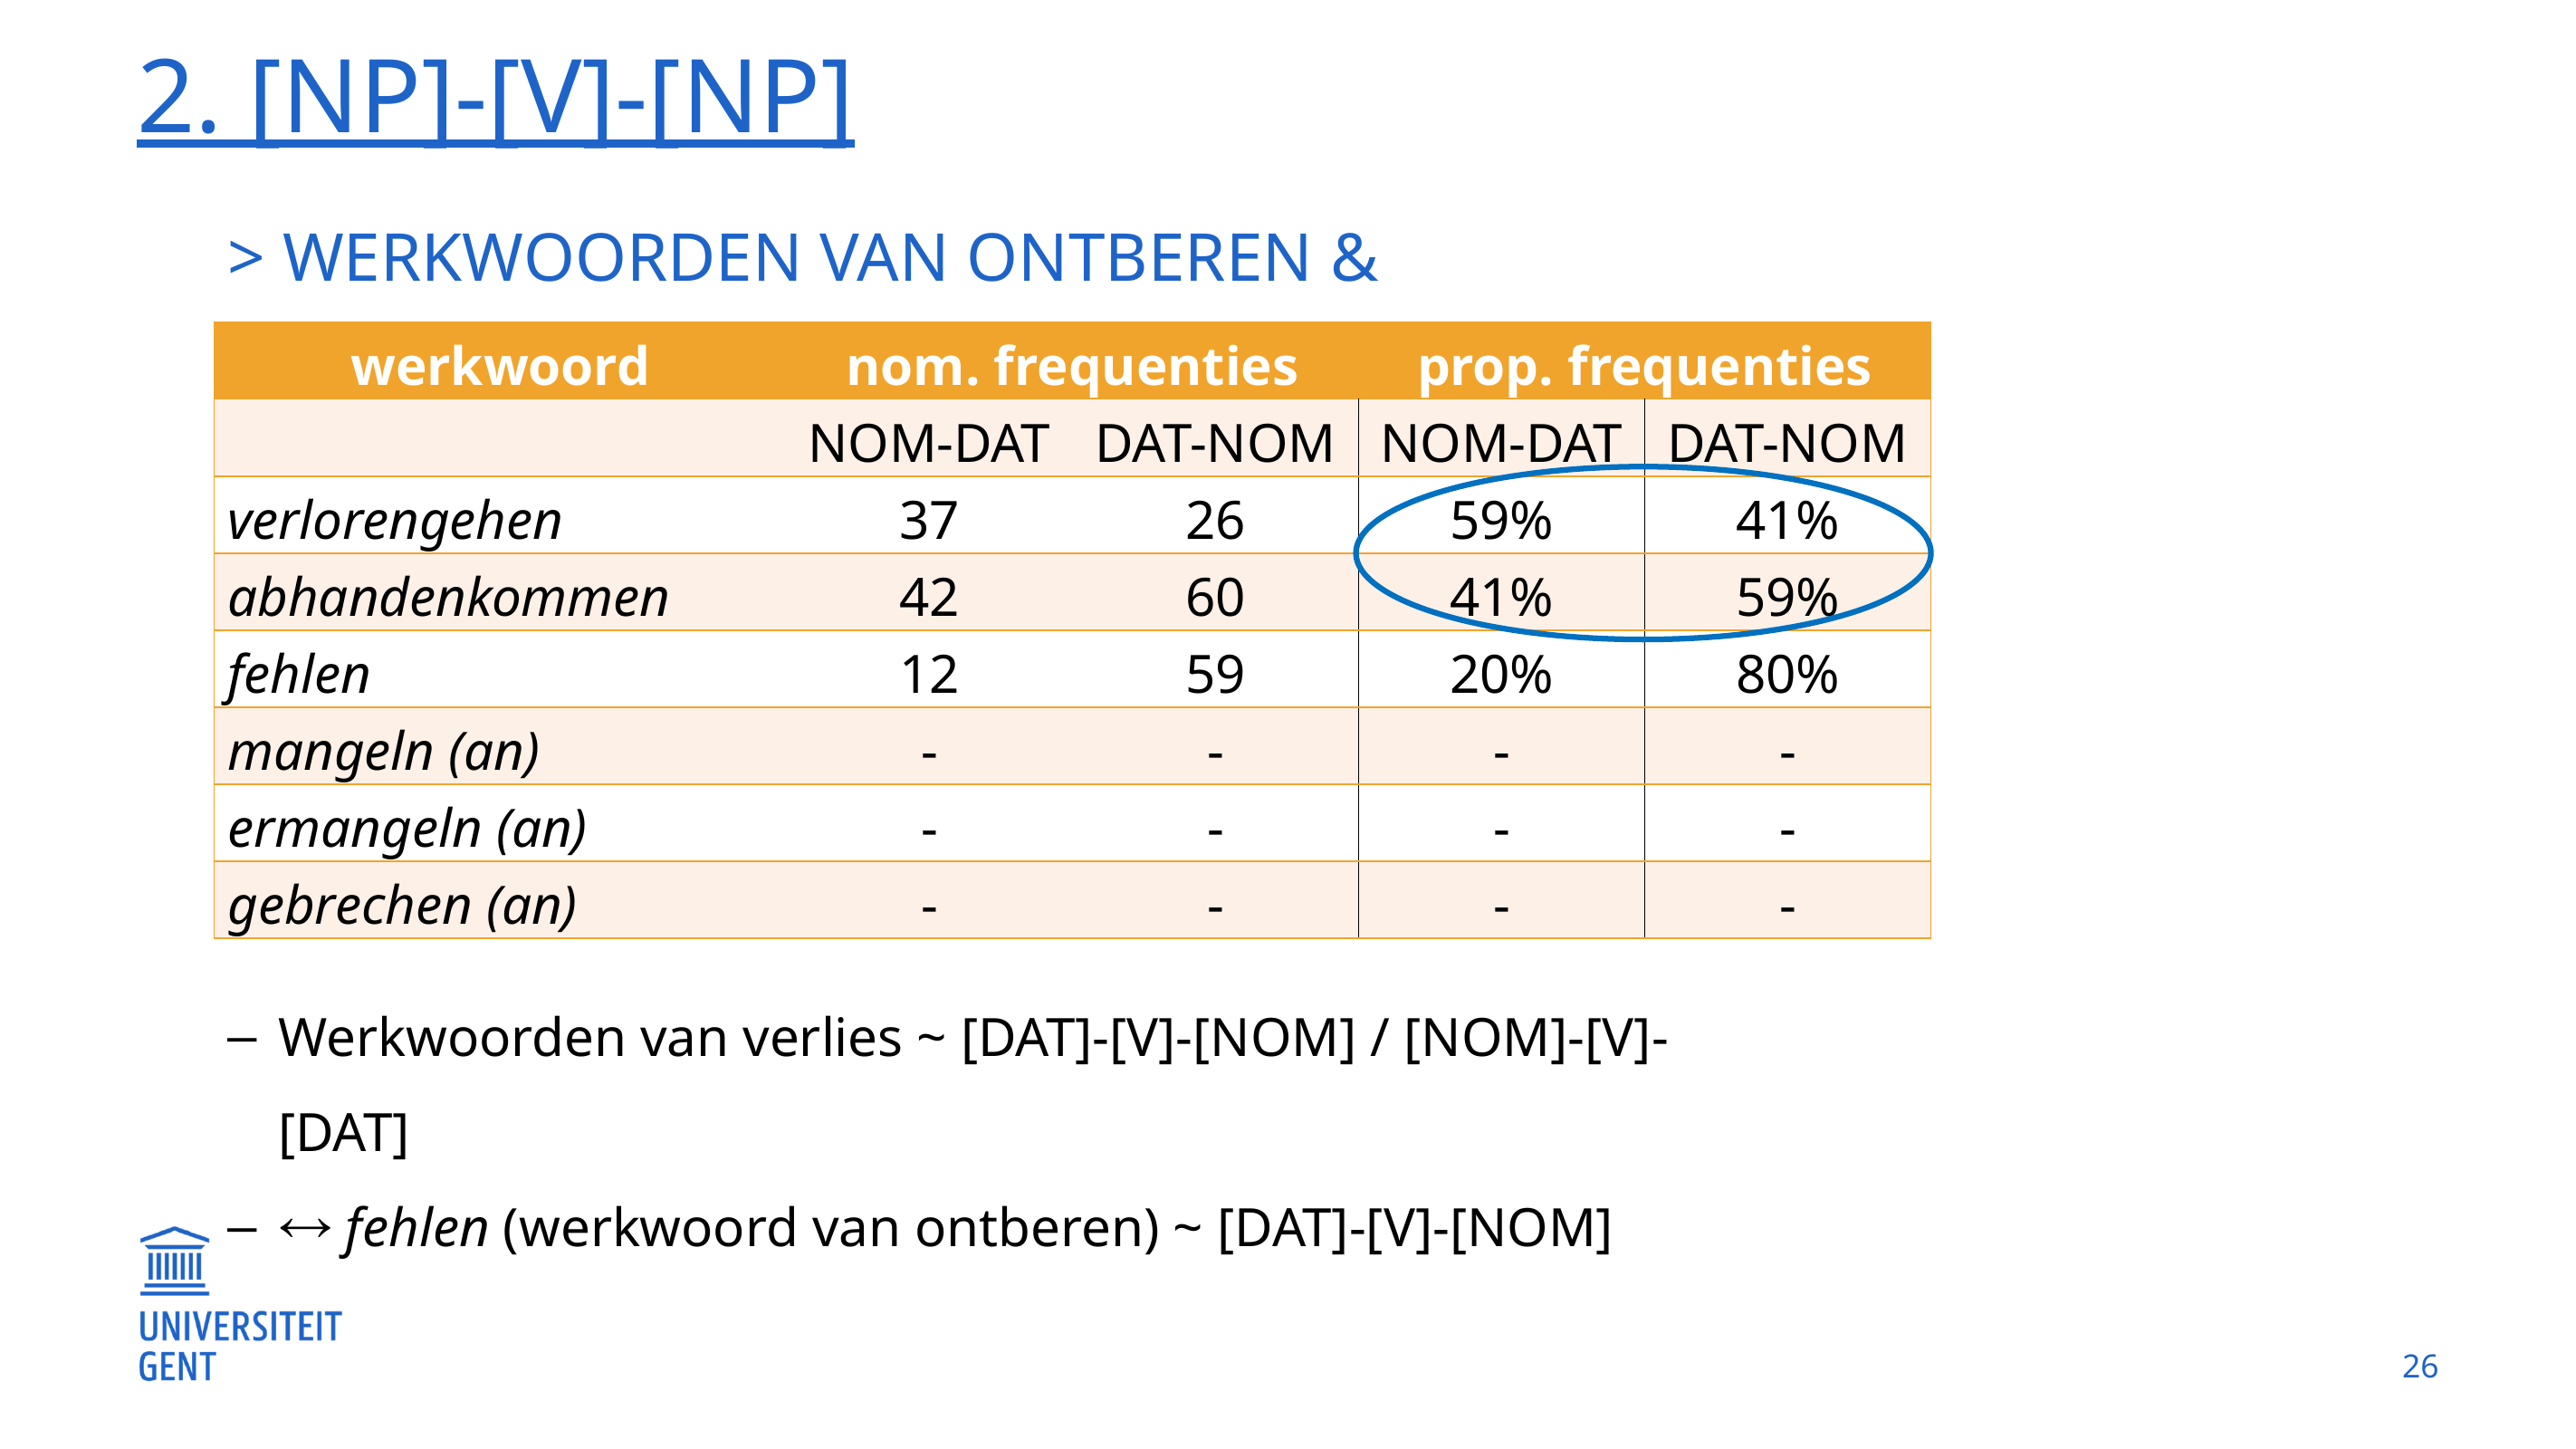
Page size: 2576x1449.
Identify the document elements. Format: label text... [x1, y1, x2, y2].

table_cell mangeln (an) [215, 708, 786, 783]
table_cell gebrechen (an) [215, 862, 786, 937]
table_cell - [1359, 708, 1644, 783]
table_cell 59 [1072, 631, 1358, 706]
table_cell fehlen [215, 631, 786, 706]
table_cell - [786, 708, 1072, 783]
text_box Werkwoorden van verlies ~ [dat]-[v]-[nom] / [nom]-[v]-[dat]  fehlen (werkwoord van ontberen) ~ [dat]-[v]-[nom] [214, 964, 1762, 1264]
table_cell - [1645, 708, 1930, 783]
table_cell nom-dat [786, 399, 1072, 475]
table_cell 41% [1359, 570, 1498, 629]
table_cell 80% [1645, 631, 1930, 706]
slide_number 26 [2315, 1329, 2453, 1407]
text_box > Werkwoorden van ontberen & verliezen [214, 193, 1475, 321]
table_cell 60 [1072, 554, 1358, 629]
table_cell 26 [1072, 477, 1358, 552]
table_cell 42 [786, 554, 1072, 629]
table_header werkwoord [215, 322, 786, 398]
table_header nom. frequenties [786, 322, 1358, 398]
table_cell - [1072, 708, 1358, 783]
picture [72, 1174, 415, 1449]
table_cell nom-dat [1359, 399, 1644, 475]
table_header prop. frequenties [1358, 322, 1930, 398]
table_cell - [786, 785, 1072, 860]
table_cell abhandenkommen [215, 554, 786, 629]
table_cell 59% [1359, 477, 1494, 536]
table_cell 59% [1789, 565, 1930, 629]
table_cell - [1359, 785, 1644, 860]
table_cell 12 [786, 631, 1072, 706]
table_cell - [1072, 785, 1358, 860]
table_cell 41% [1793, 477, 1930, 542]
table_cell - [1645, 785, 1930, 860]
table_cell dat-nom [1072, 399, 1358, 475]
table_cell ermangeln (an) [215, 785, 786, 860]
table_cell - [786, 862, 1072, 937]
table_cell - [1645, 862, 1930, 937]
table_cell [215, 399, 786, 475]
table_cell dat-nom [1645, 399, 1930, 475]
table_cell - [1072, 862, 1358, 937]
table_cell - [1359, 862, 1644, 937]
text_box [1355, 465, 1932, 641]
table_cell verlorengehen [215, 477, 786, 552]
title 2. [np]-[v]-[np] [123, 37, 2456, 166]
table_cell 37 [786, 477, 1072, 552]
table_cell 20% [1359, 631, 1644, 706]
